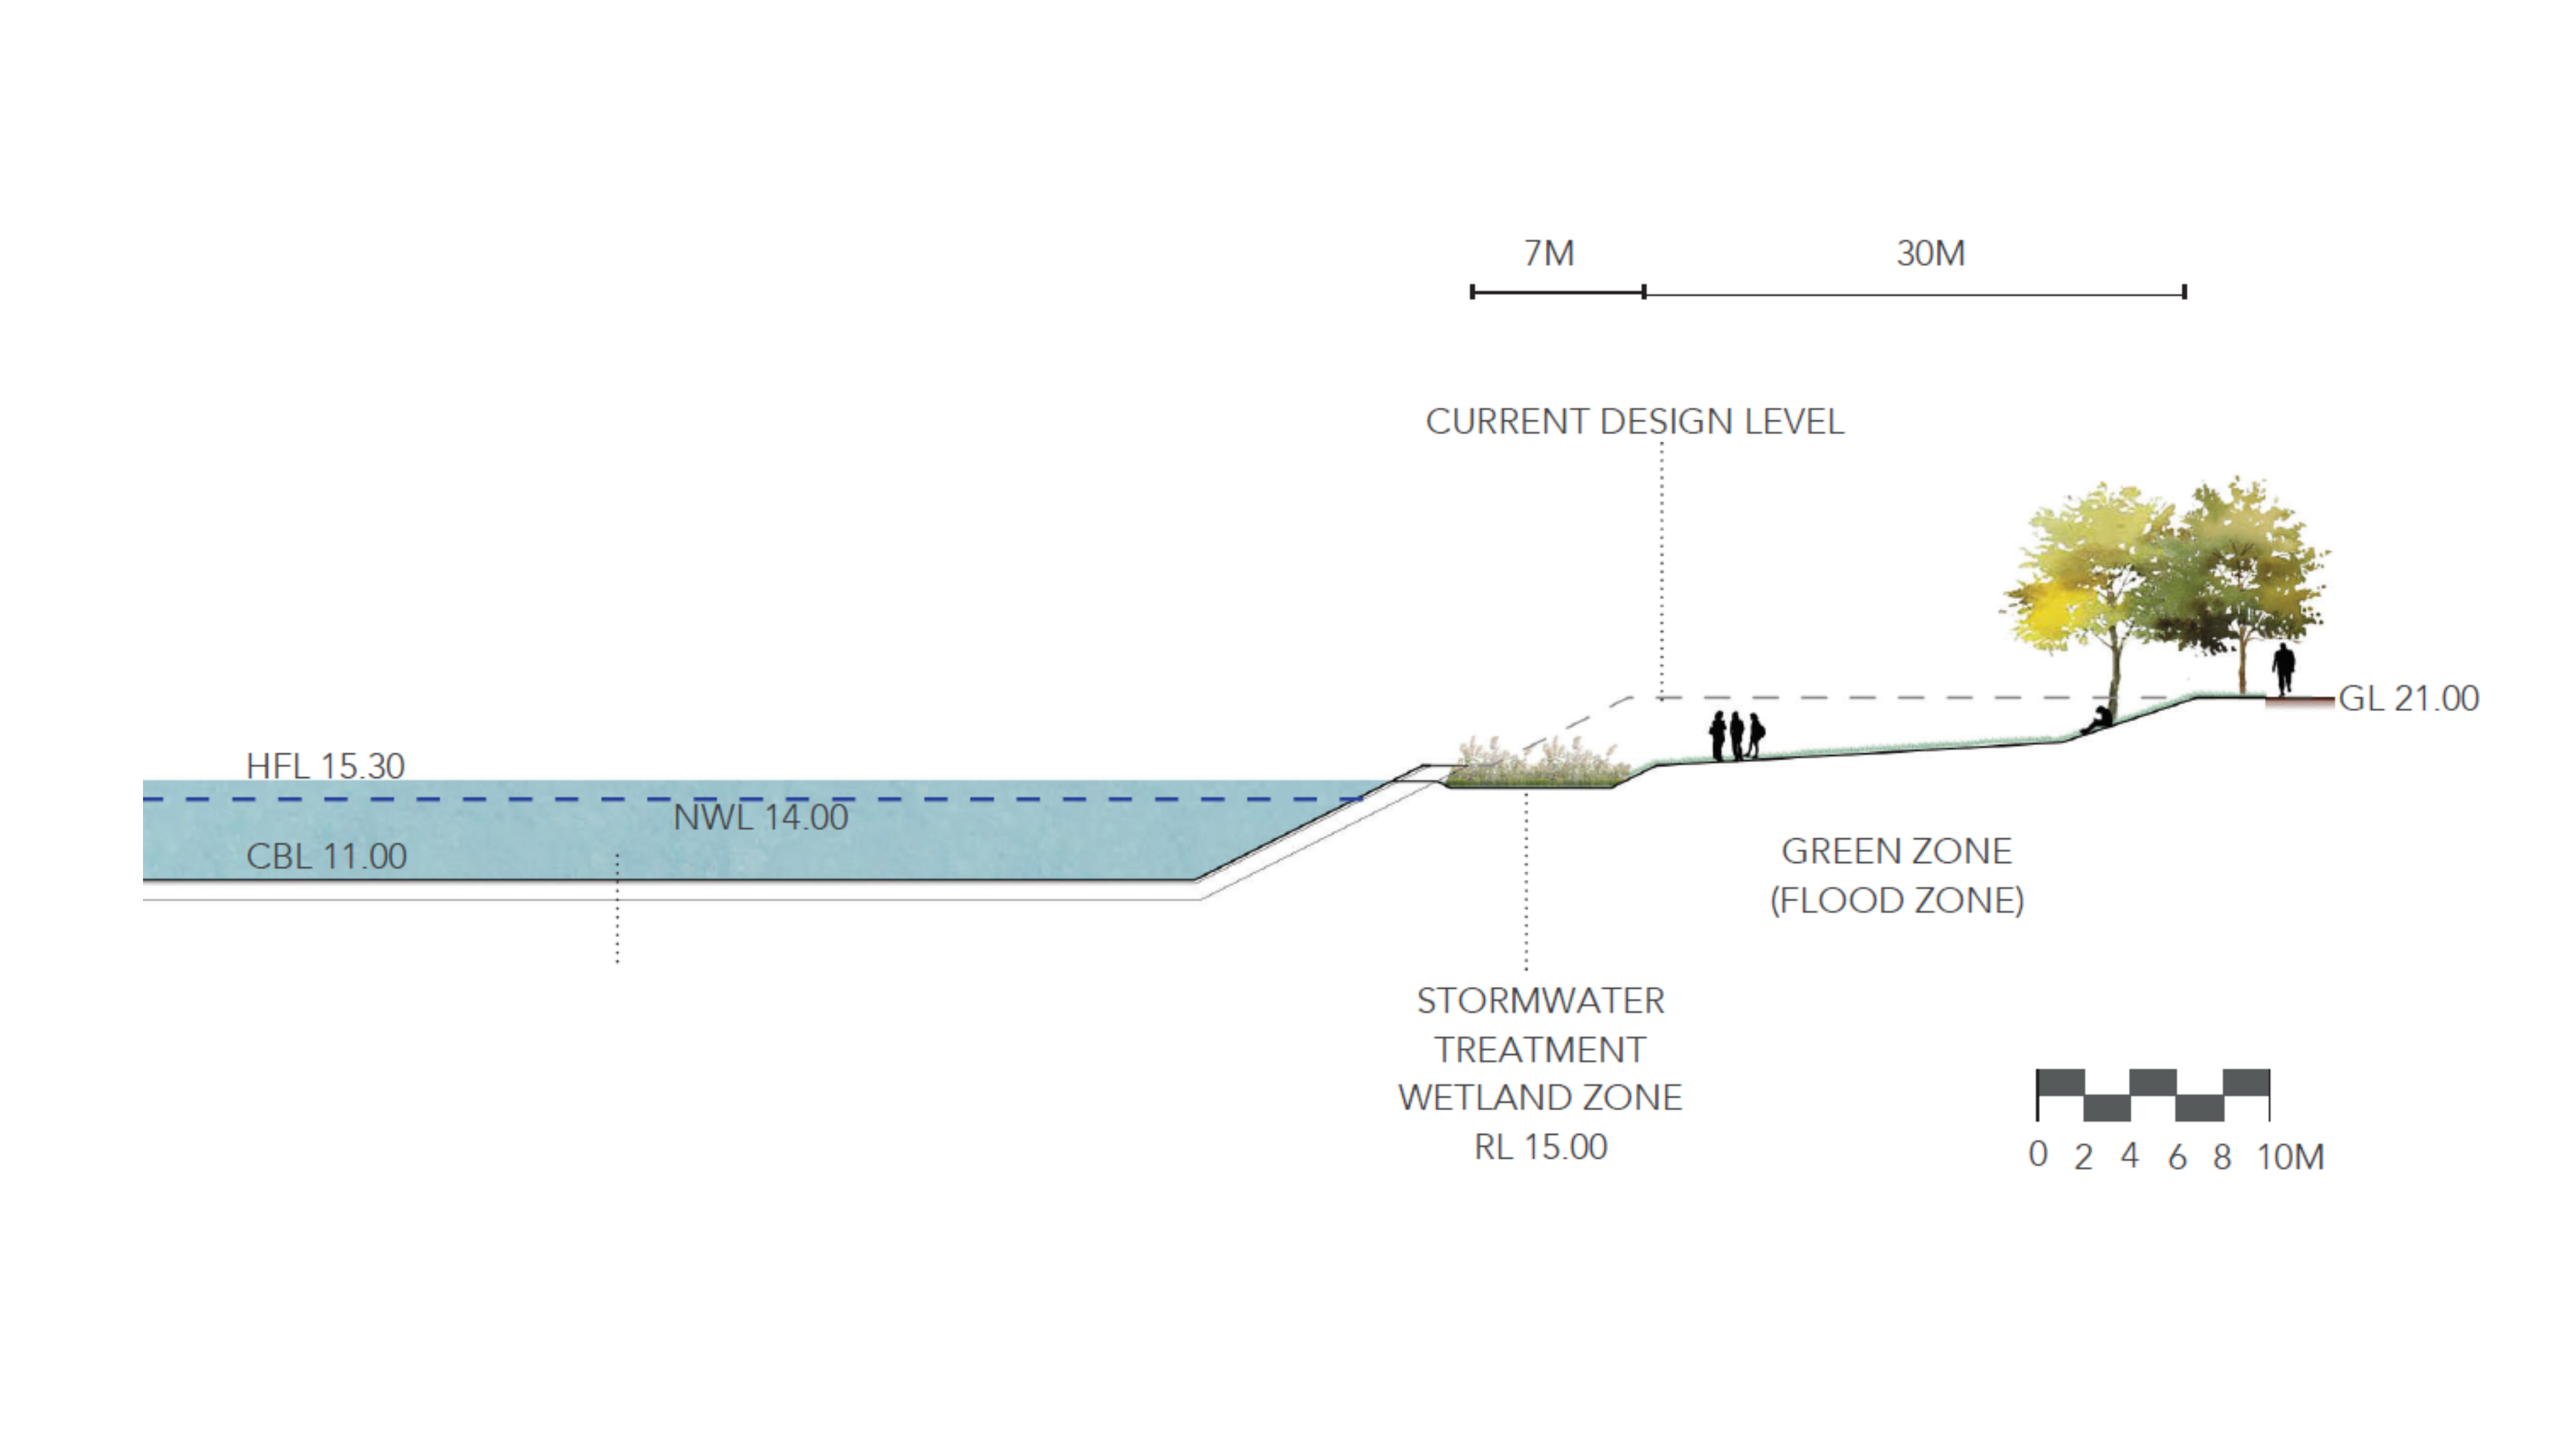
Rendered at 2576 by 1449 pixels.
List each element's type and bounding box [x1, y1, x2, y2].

picture [143, 206, 2512, 1311]
